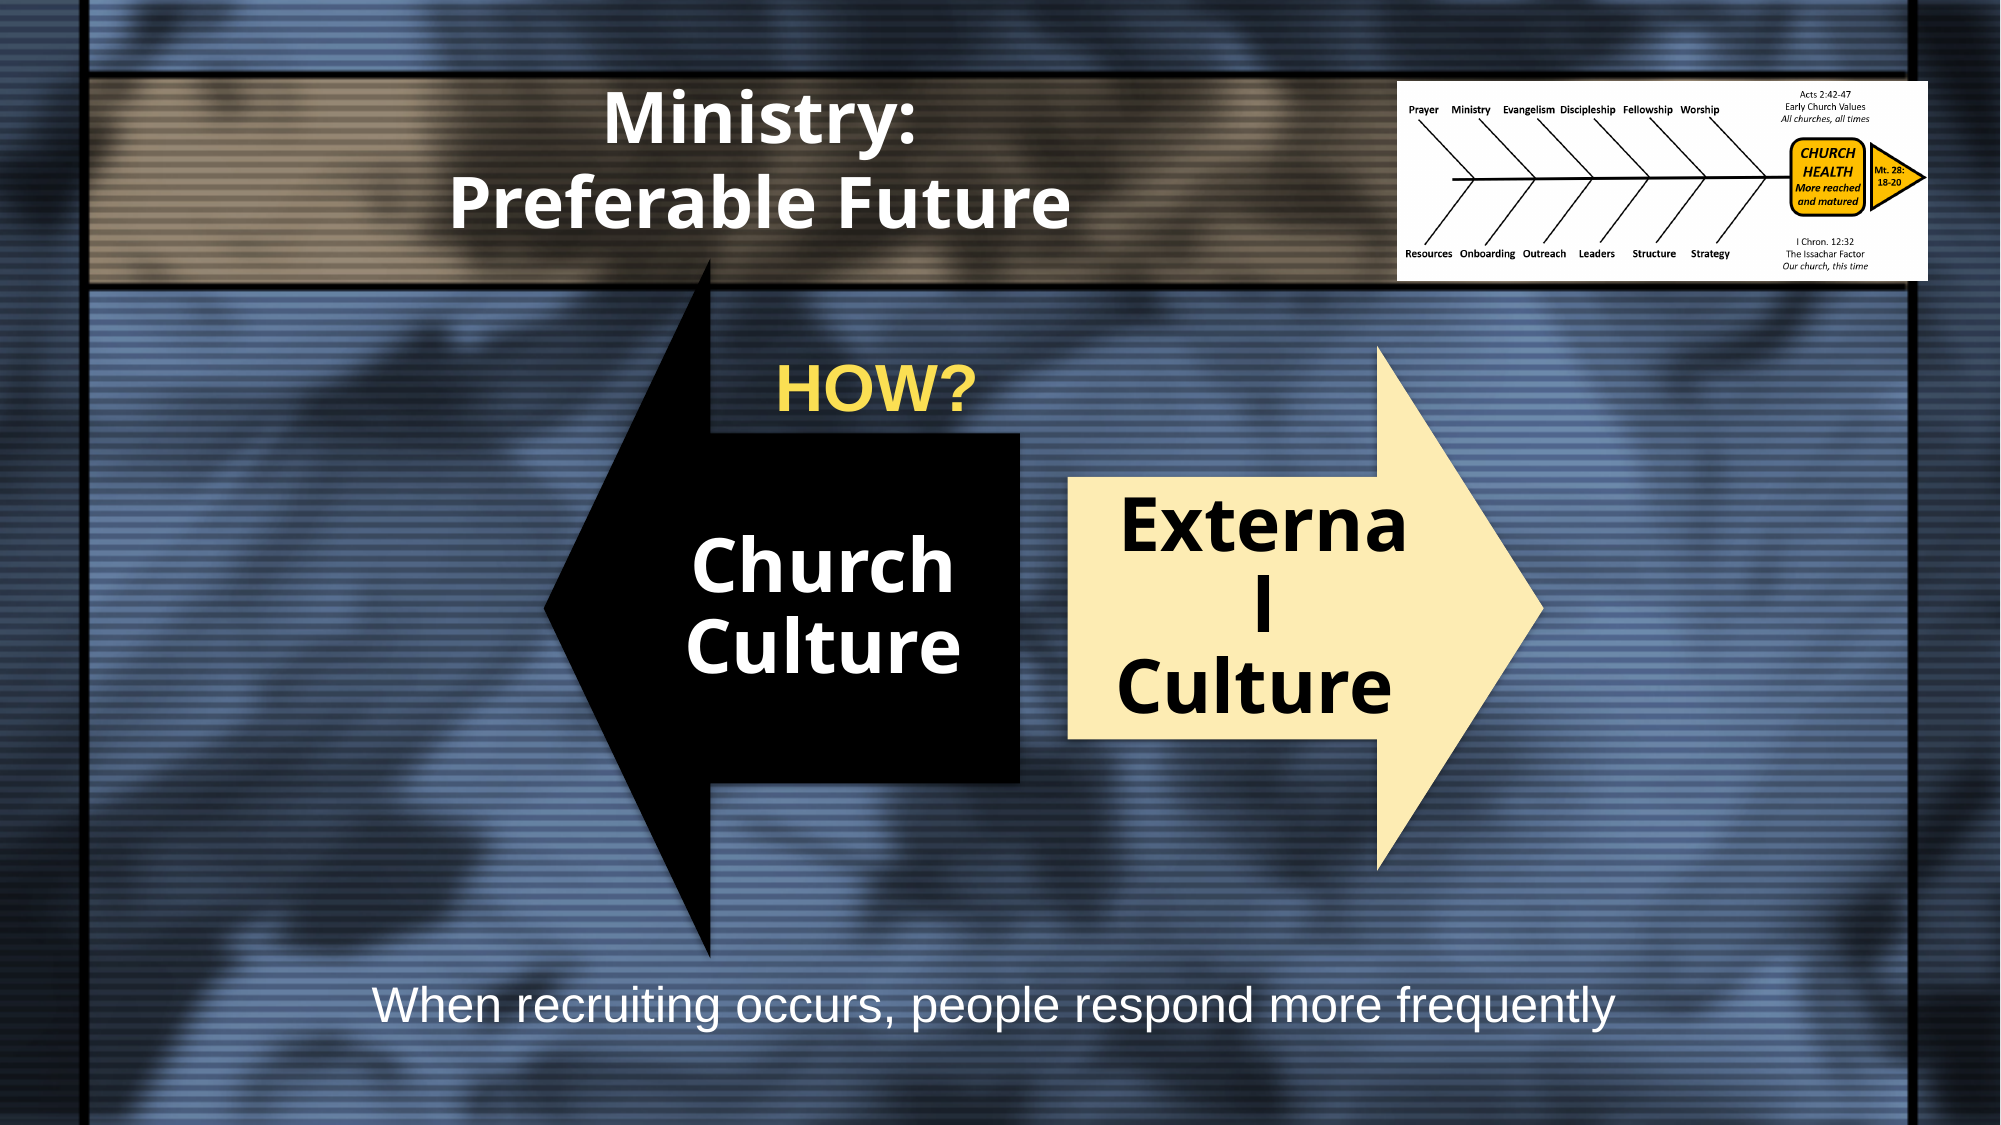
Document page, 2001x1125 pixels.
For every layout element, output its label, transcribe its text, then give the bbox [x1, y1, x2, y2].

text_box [499, 274, 1501, 942]
title Ministry: Preferable Future [115, 63, 1403, 252]
text_box When recruiting occurs, people respond more frequently [356, 965, 1646, 1041]
picture [0, 0, 2001, 1125]
